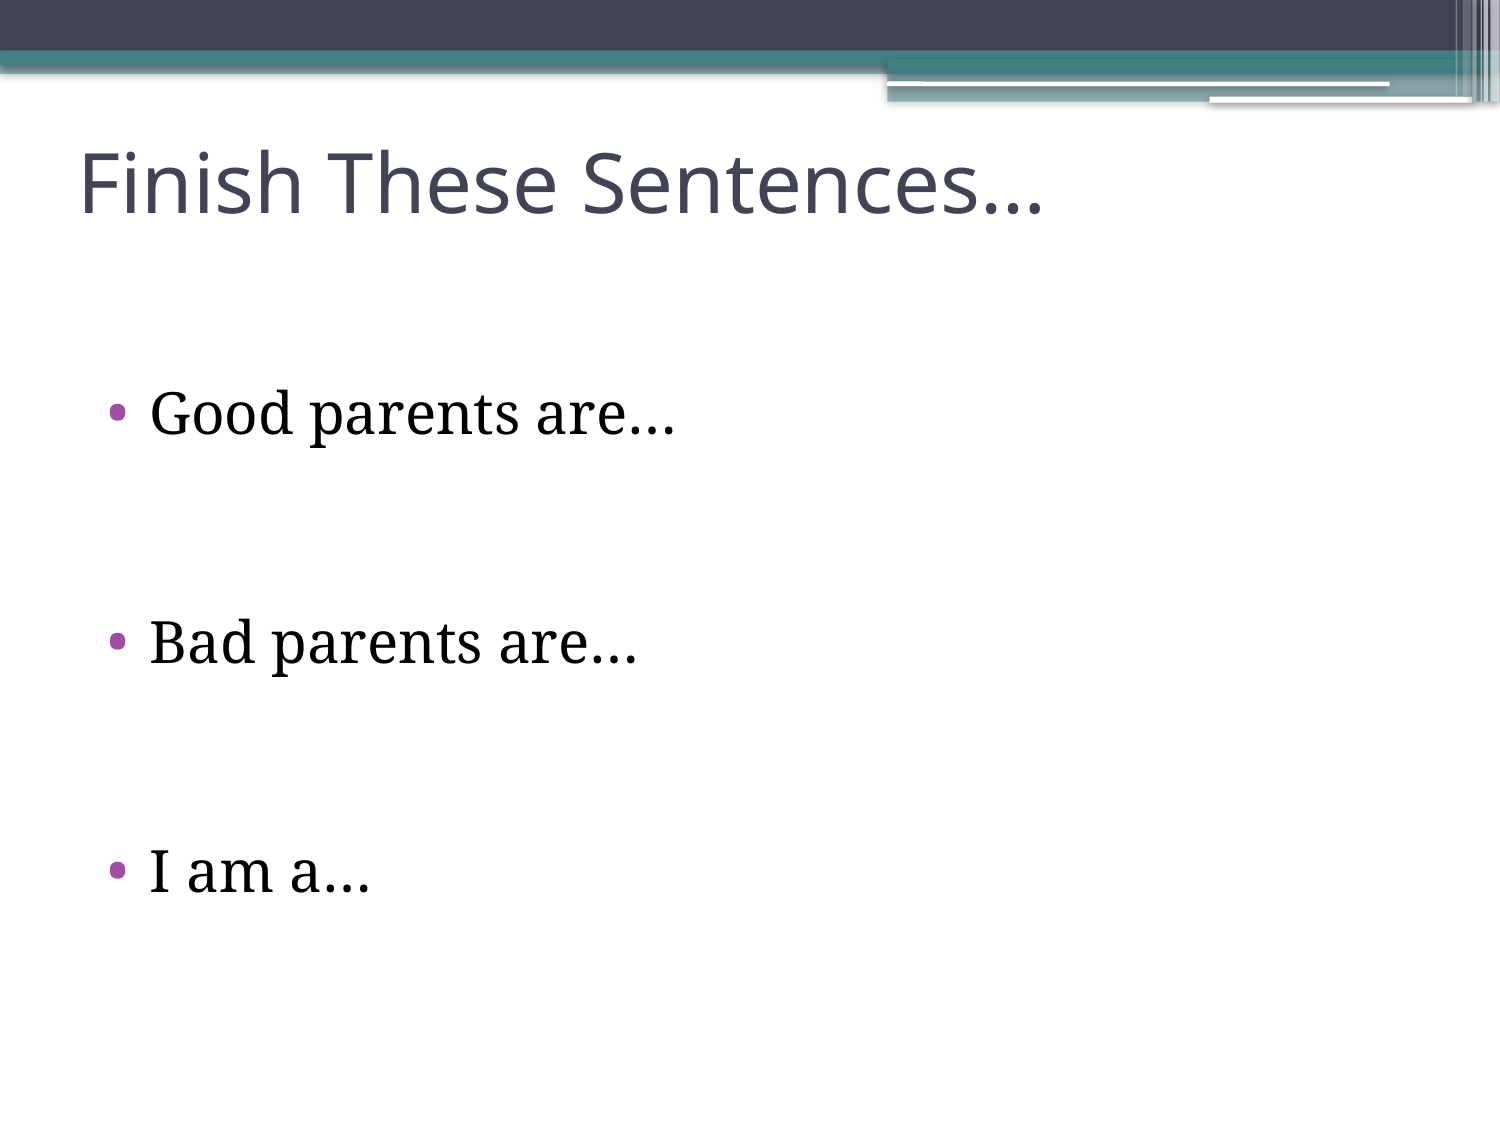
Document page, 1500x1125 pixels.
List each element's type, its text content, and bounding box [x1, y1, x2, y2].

list Good parents are… Bad parents are… I am a… [75, 368, 1425, 1079]
title Finish These Sentences… [62, 93, 1413, 267]
